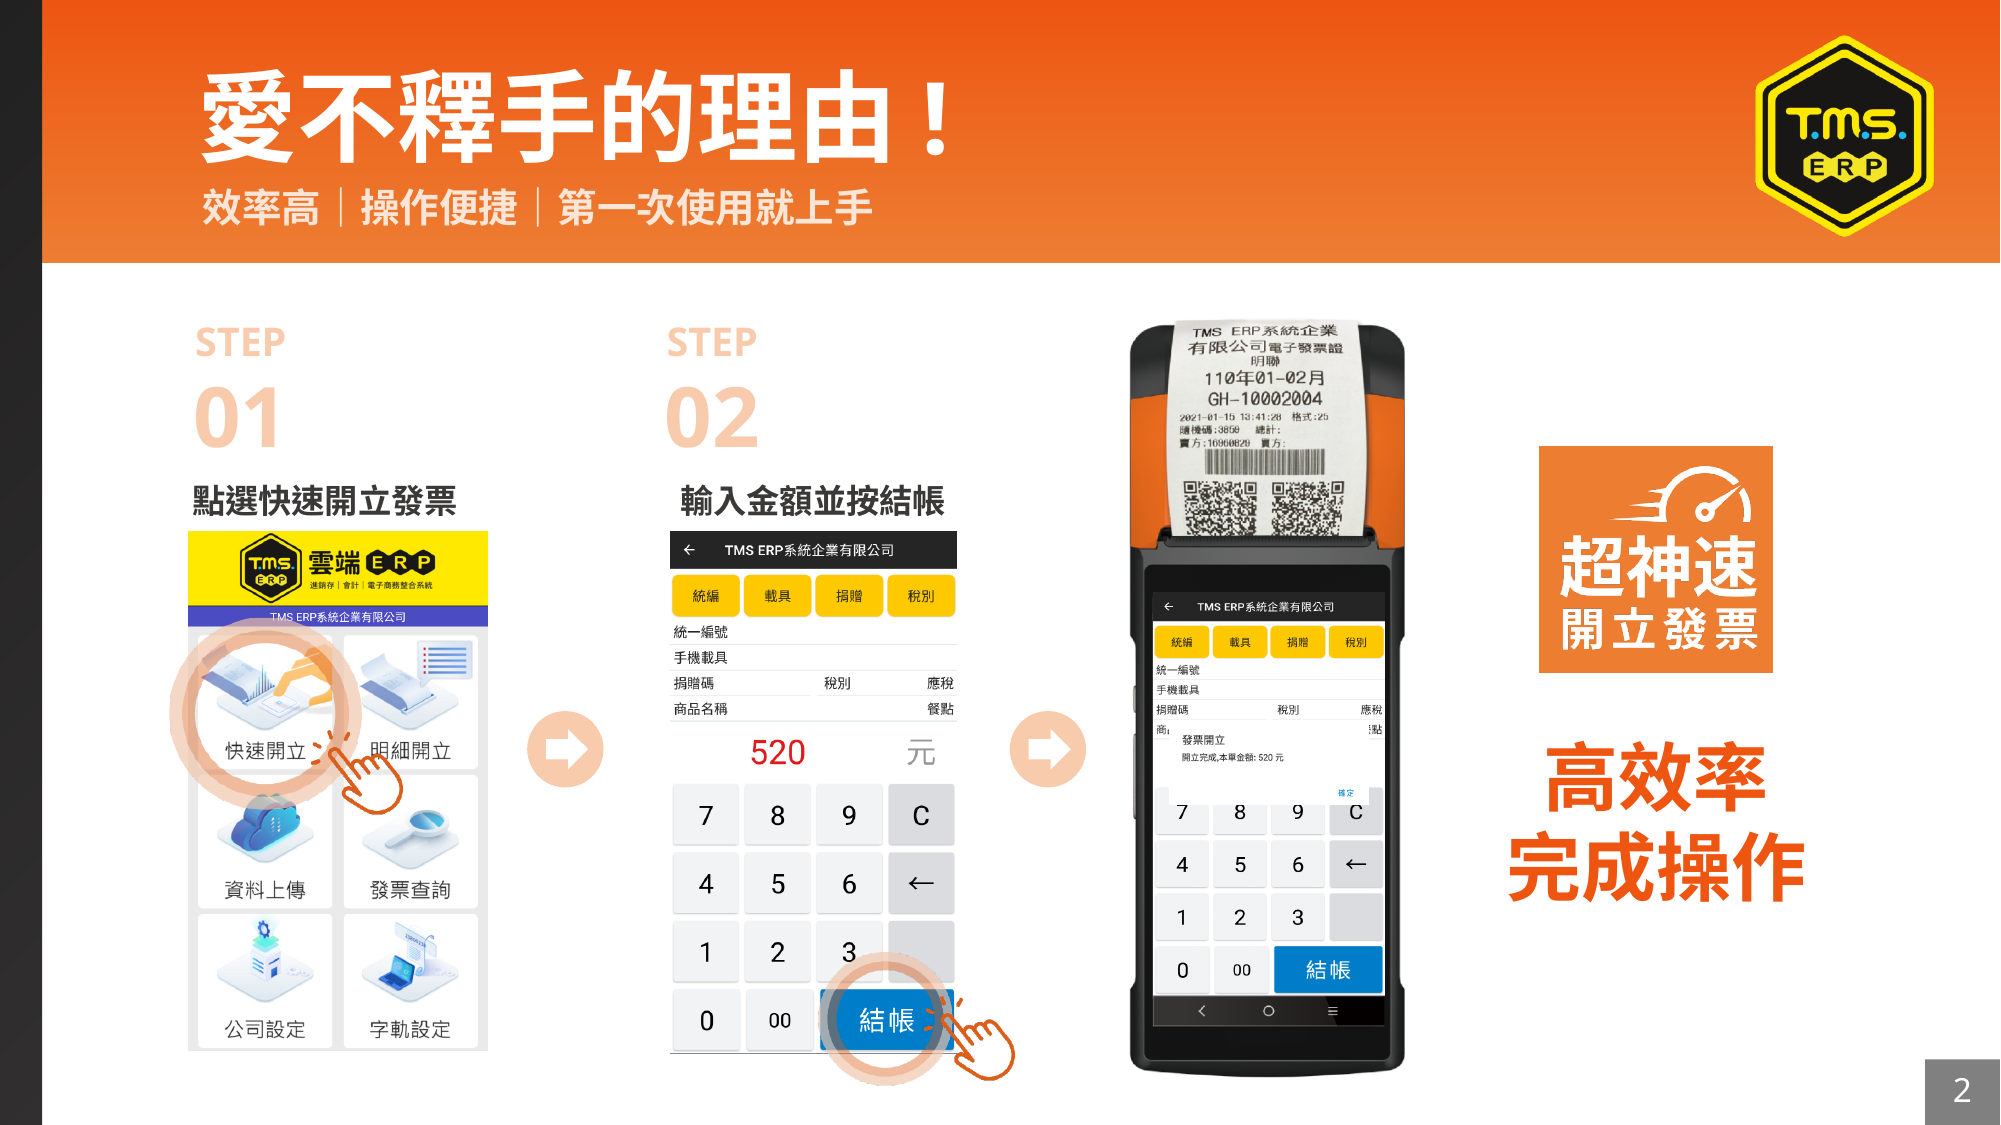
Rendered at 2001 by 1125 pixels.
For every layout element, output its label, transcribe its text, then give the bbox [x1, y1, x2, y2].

text_box [43, 0, 2000, 264]
text_box 愛不釋手的理由! [182, 46, 1030, 182]
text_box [1009, 711, 1087, 788]
picture [1538, 446, 1774, 674]
text_box 點選快速開立發票 [155, 472, 495, 528]
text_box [527, 711, 604, 788]
text_box STEP 02 [643, 309, 782, 472]
text_box 輸入金額並按結帳 [616, 472, 1010, 528]
text_box STEP 01 [171, 309, 310, 472]
picture [670, 531, 1029, 1091]
text_box 效率高｜操作便捷｜第一次使用就上手 [187, 175, 930, 238]
picture [1712, 4, 1976, 267]
text_box [0, 0, 43, 1125]
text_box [1051, 271, 1497, 1116]
slide_number 2 [1925, 1059, 2000, 1125]
picture [163, 531, 488, 1051]
text_box 高效率 完成操作 [1497, 723, 1844, 919]
